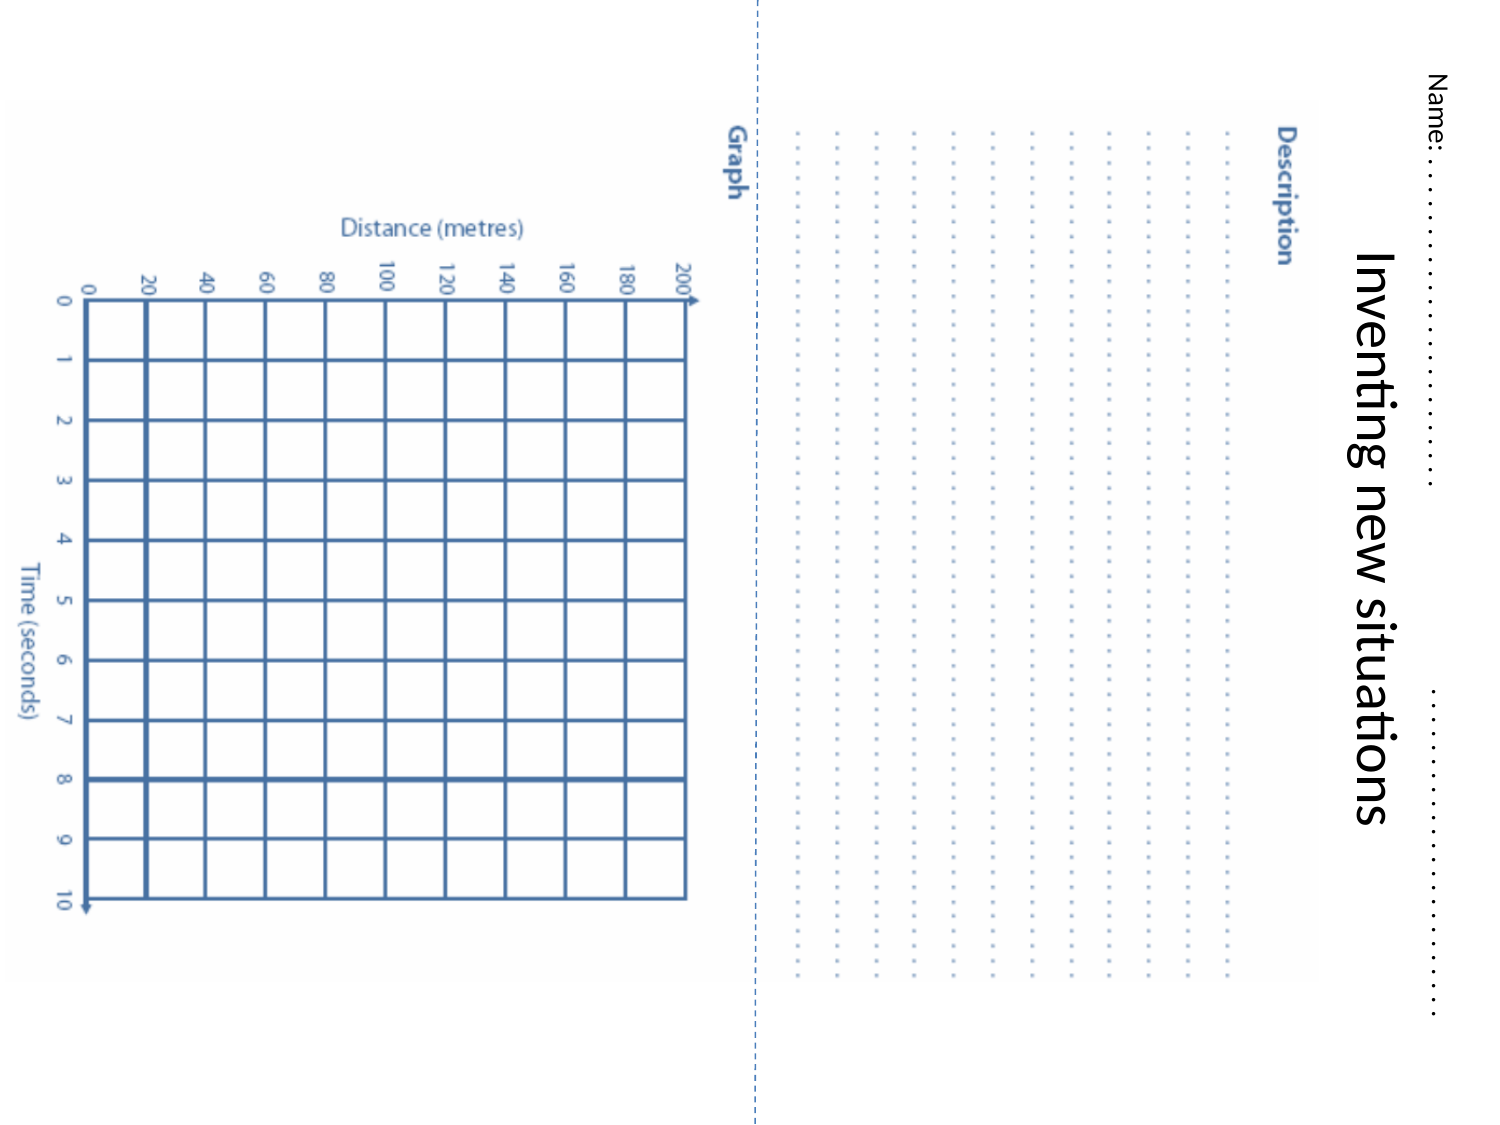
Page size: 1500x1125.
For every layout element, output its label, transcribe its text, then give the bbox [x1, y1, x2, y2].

text_box . . . . . . . . . . . . . . . . . . . . . . . . [1418, 673, 1469, 1033]
picture [219, 0, 754, 1125]
picture [758, 0, 1104, 1125]
text_box Inventing new situations [1338, 235, 1423, 843]
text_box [754, 0, 758, 1125]
text_box Name: . . . . . . . . . . . . . . . . . . . . . . . . [1415, 59, 1466, 504]
